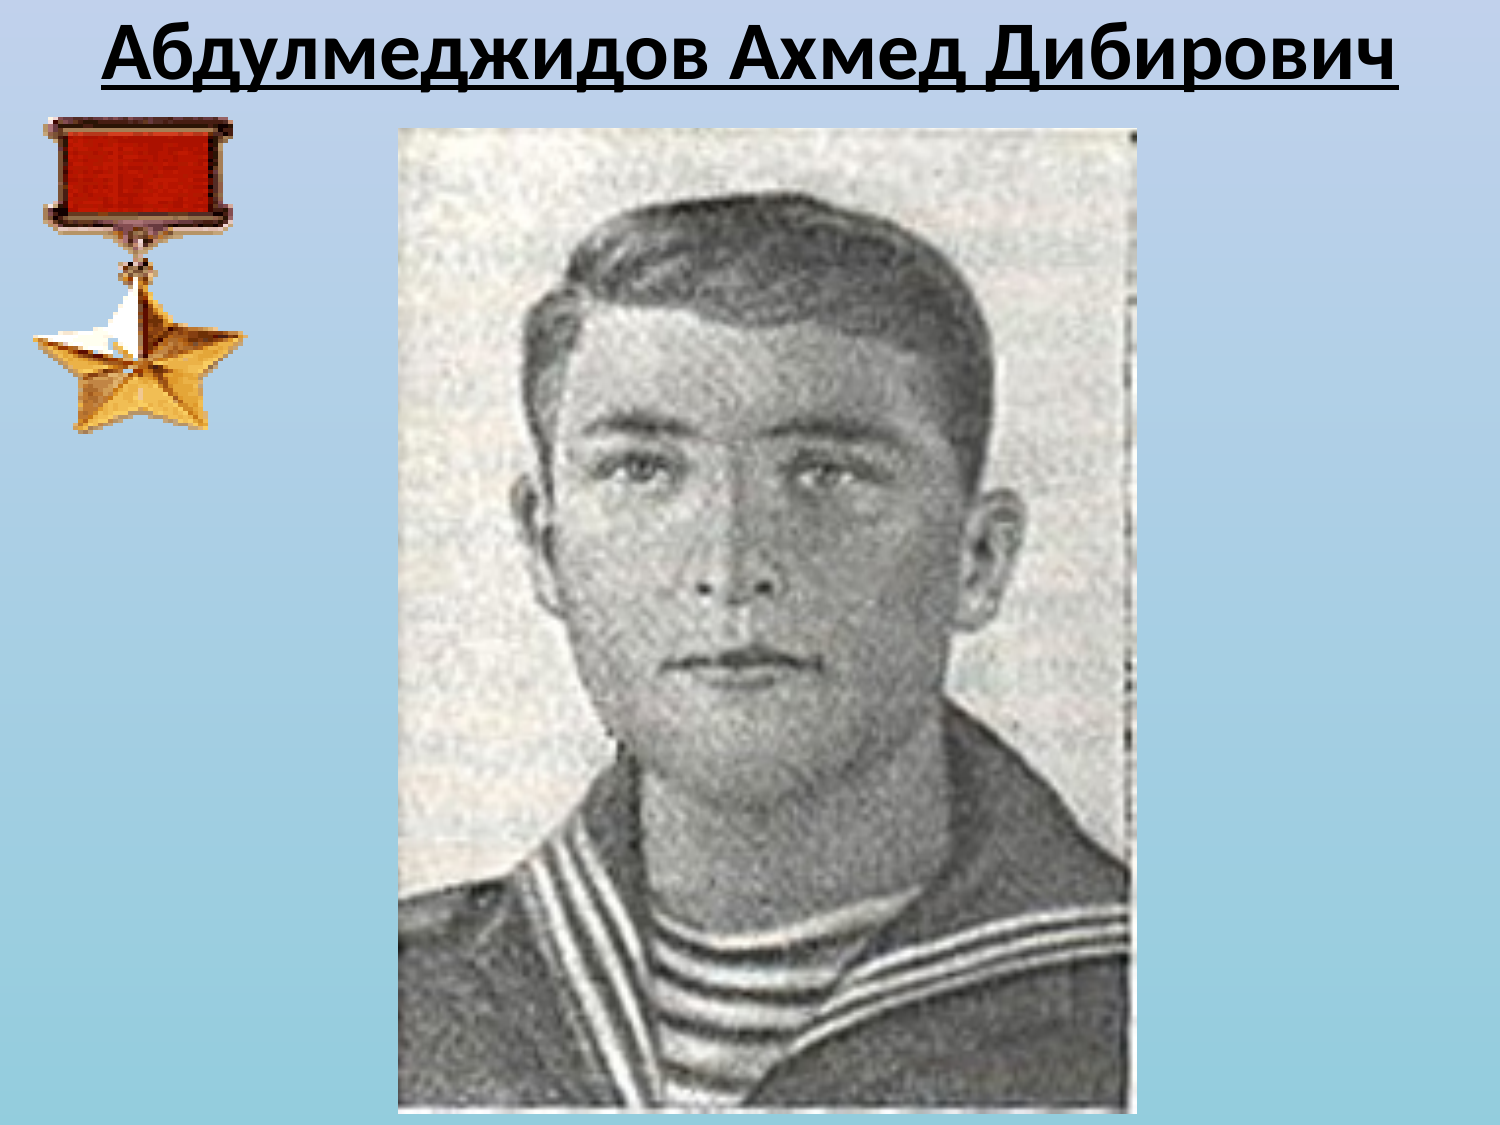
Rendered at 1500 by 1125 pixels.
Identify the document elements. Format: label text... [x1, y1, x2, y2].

title Абдулмеджидов Ахмед Дибирович [75, 0, 1425, 116]
picture [23, 116, 259, 446]
picture [398, 128, 1137, 1114]
